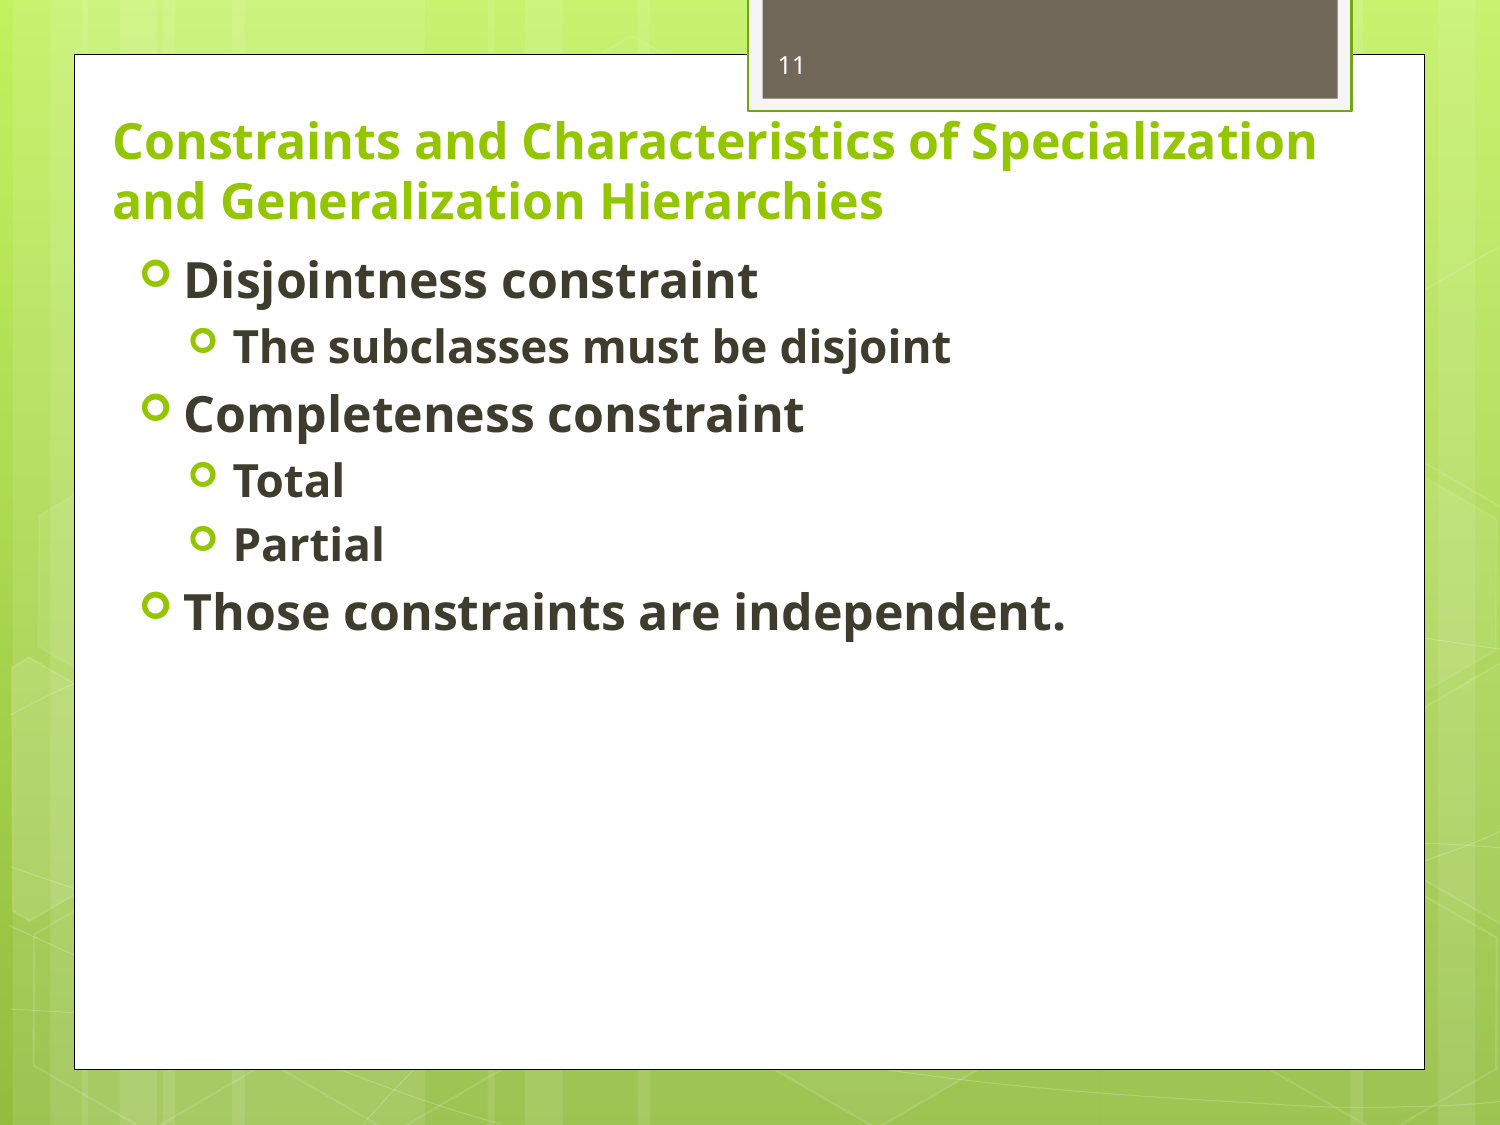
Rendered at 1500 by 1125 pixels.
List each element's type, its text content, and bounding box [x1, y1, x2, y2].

list Disjointness constraint The subclasses must be disjoint Completeness constraint Total Partial Those constraints are independent. [112, 240, 1400, 1038]
footer [849, 1037, 1425, 1098]
title Constraints and Characteristics of Specialization and Generalization Hierarchies [97, 99, 1350, 238]
slide_number 11 [762, 36, 982, 97]
